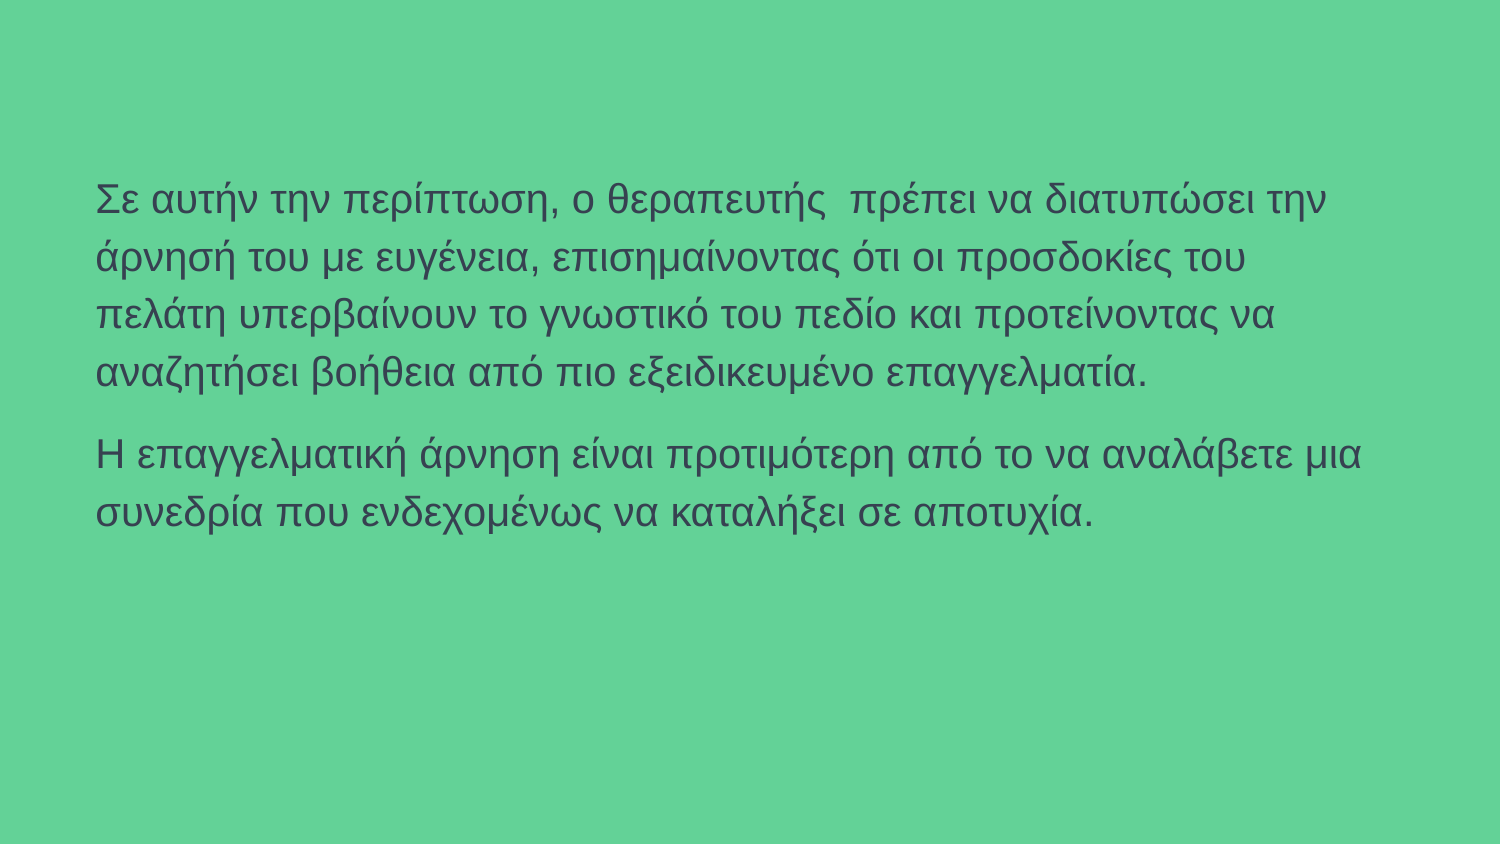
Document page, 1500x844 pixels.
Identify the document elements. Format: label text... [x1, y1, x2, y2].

title Σε αυτήν την περίπτωση, ο θεραπευτής πρέπει να διατυπώσει την άρνησή του με ευγένεια, επισημαίνοντας ότι οι προσδοκίες του πελάτη υπερβαίνουν το γνωστικό του πεδίο και προτείνοντας να αναζητήσει βοήθεια από πιο εξειδικευμένο επαγγελματία. Η επαγγελματική άρνηση είναι προτιμότερη από το να αναλάβετε μια συνεδρία που ενδεχομένως να καταλήξει σε αποτυχία. [80, 86, 1399, 758]
